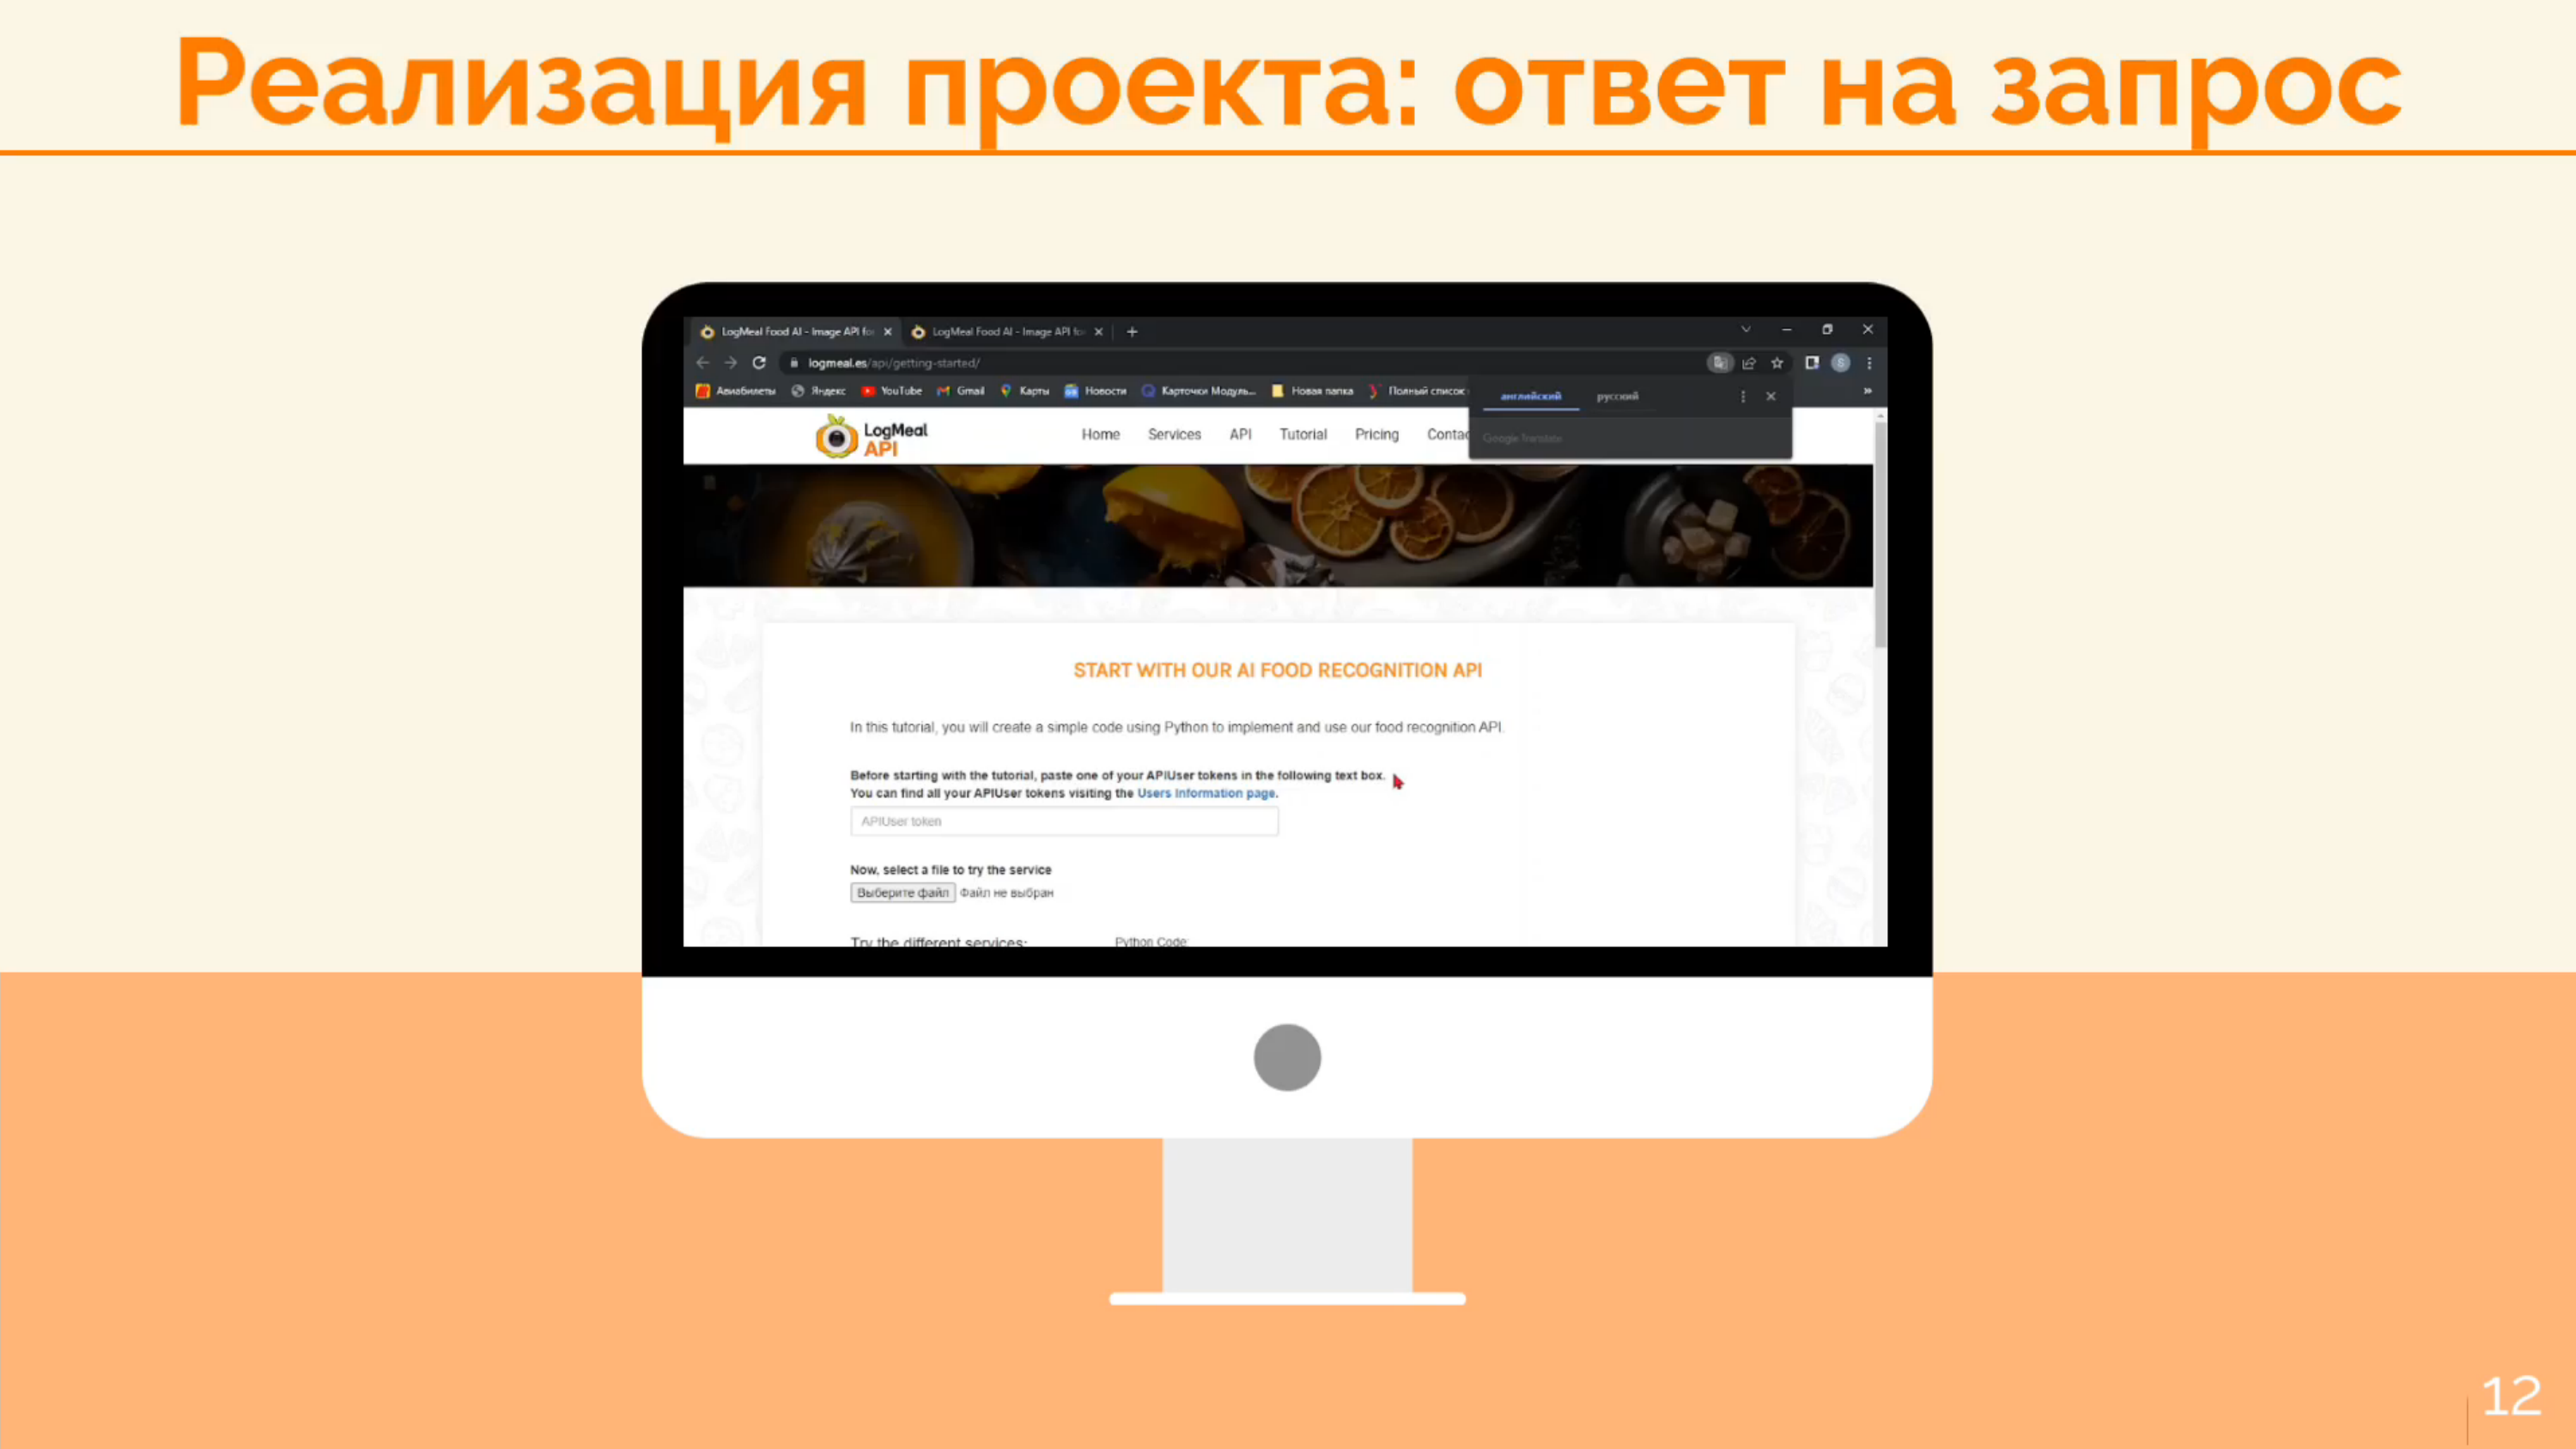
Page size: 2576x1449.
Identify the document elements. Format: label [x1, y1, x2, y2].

text_box [0, 0, 2576, 1449]
